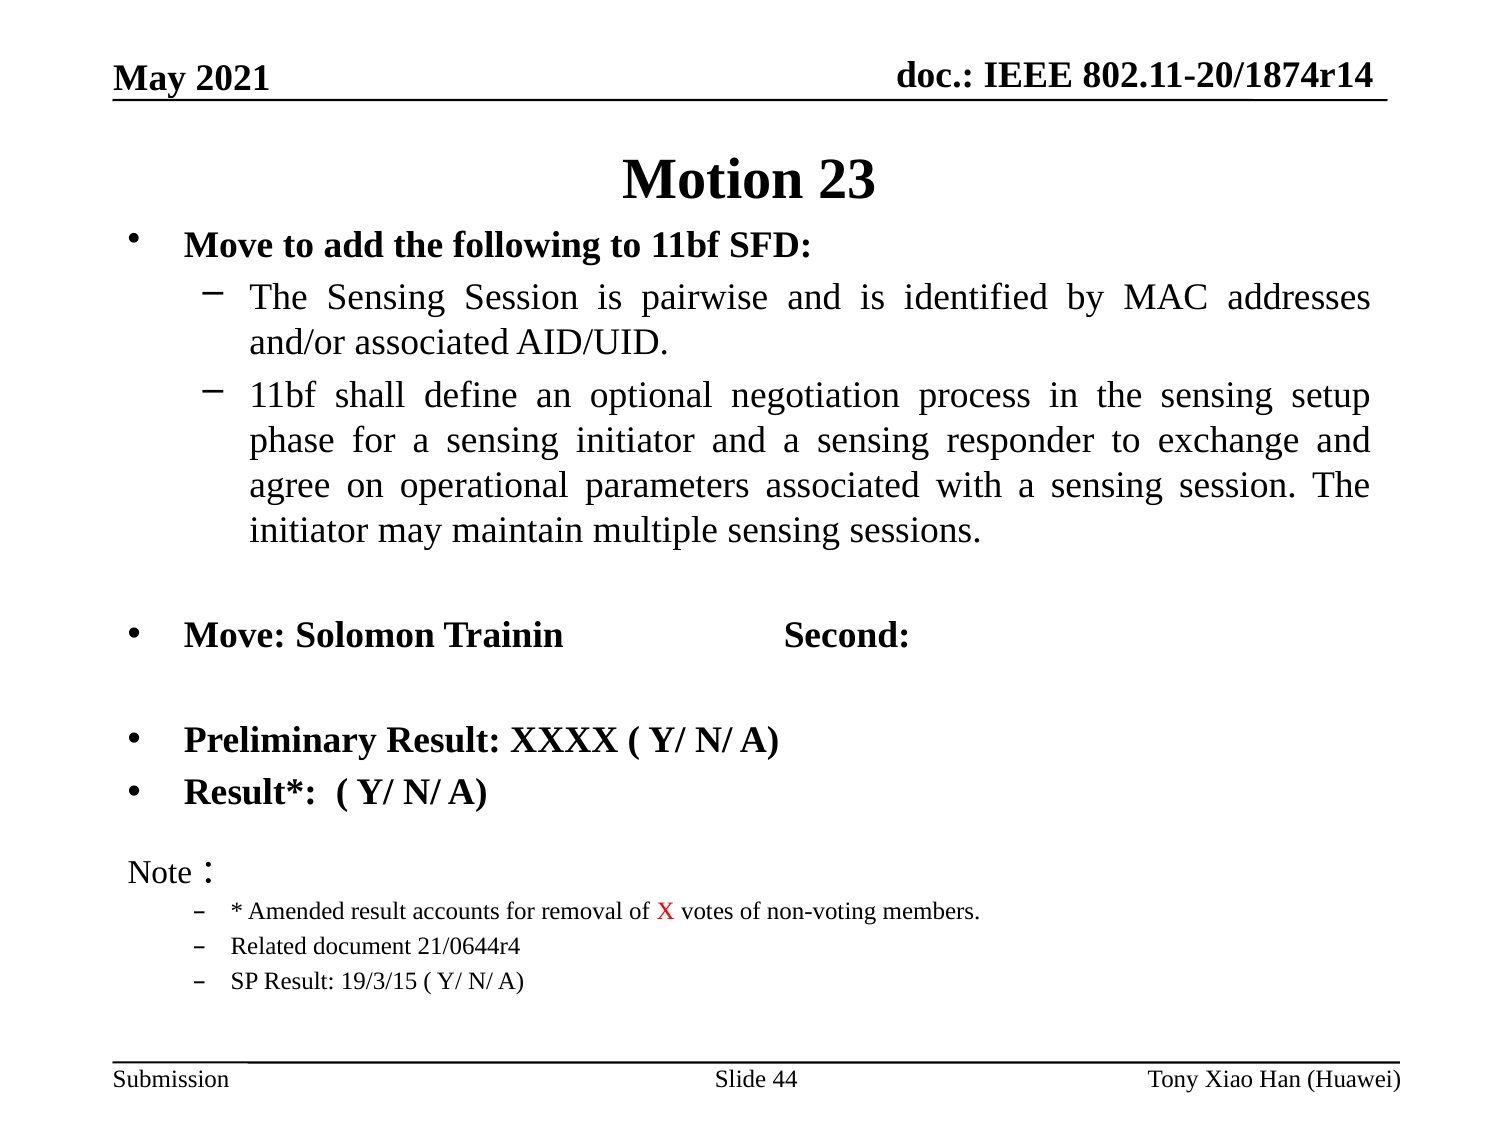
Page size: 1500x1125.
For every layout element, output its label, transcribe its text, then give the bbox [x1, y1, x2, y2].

slide_number Slide 44 [712, 1061, 800, 1093]
text_box Move to add the following to 11bf SFD: The Sensing Session is pairwise and is identified by MAC addresses and/or associated AID/UID. 11bf shall define an optional negotiation process in the sensing setup phase for a sensing initiator and a sensing responder to exchange and agree on operational parameters associated with a sensing session. The initiator may maintain multiple sensing sessions. Move: Solomon Trainin Second: Preliminary Result: XXXX ( Y/ N/ A) Result*: ( Y/ N/ A) Note： * Amended result accounts for removal of X votes of non-voting members. Related document 21/0644r4 SP Result: 19/3/15 ( Y/ N/ A) [112, 212, 1388, 975]
text_box Motion 23 [112, 87, 1388, 212]
footer Tony Xiao Han (Huawei) [999, 1061, 1402, 1093]
